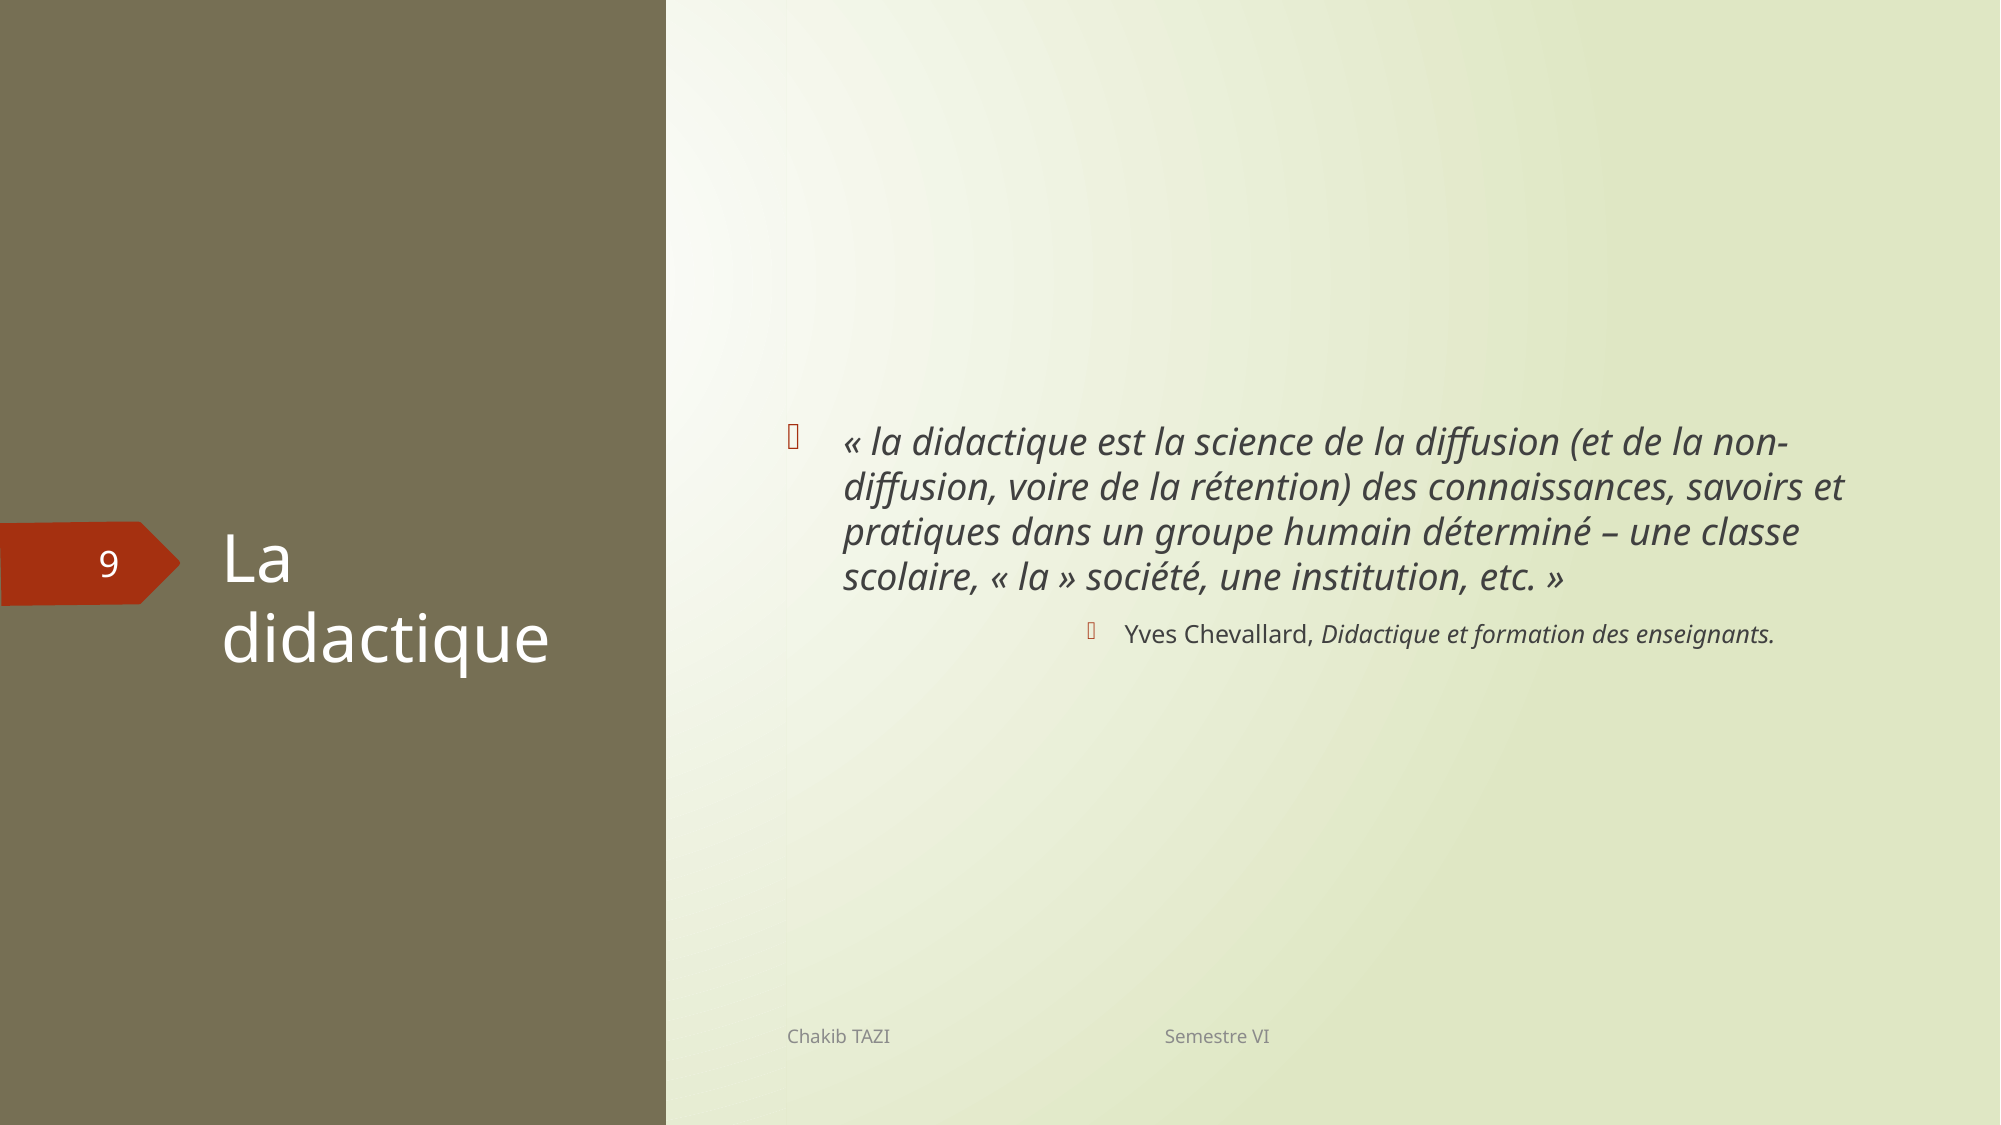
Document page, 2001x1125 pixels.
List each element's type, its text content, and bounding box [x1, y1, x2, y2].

text_box [785, 0, 2000, 1125]
text_box [0, 521, 181, 606]
footer Chakib TAZI Semestre VI [772, 1006, 1675, 1067]
slide_number 9 [6, 534, 135, 595]
list « la didactique est la science de la diffusion (et de la non-diffusion, voire de la rétention) des connaissances, savoirs et pratiques dans un groupe humain déterminé – une classe scolaire, « la » société, une institution, etc. » Yves Chevallard, Didactique et formation des enseignants. [772, 96, 1888, 970]
text_box [0, 0, 667, 1125]
title La didactique [206, 508, 610, 1006]
